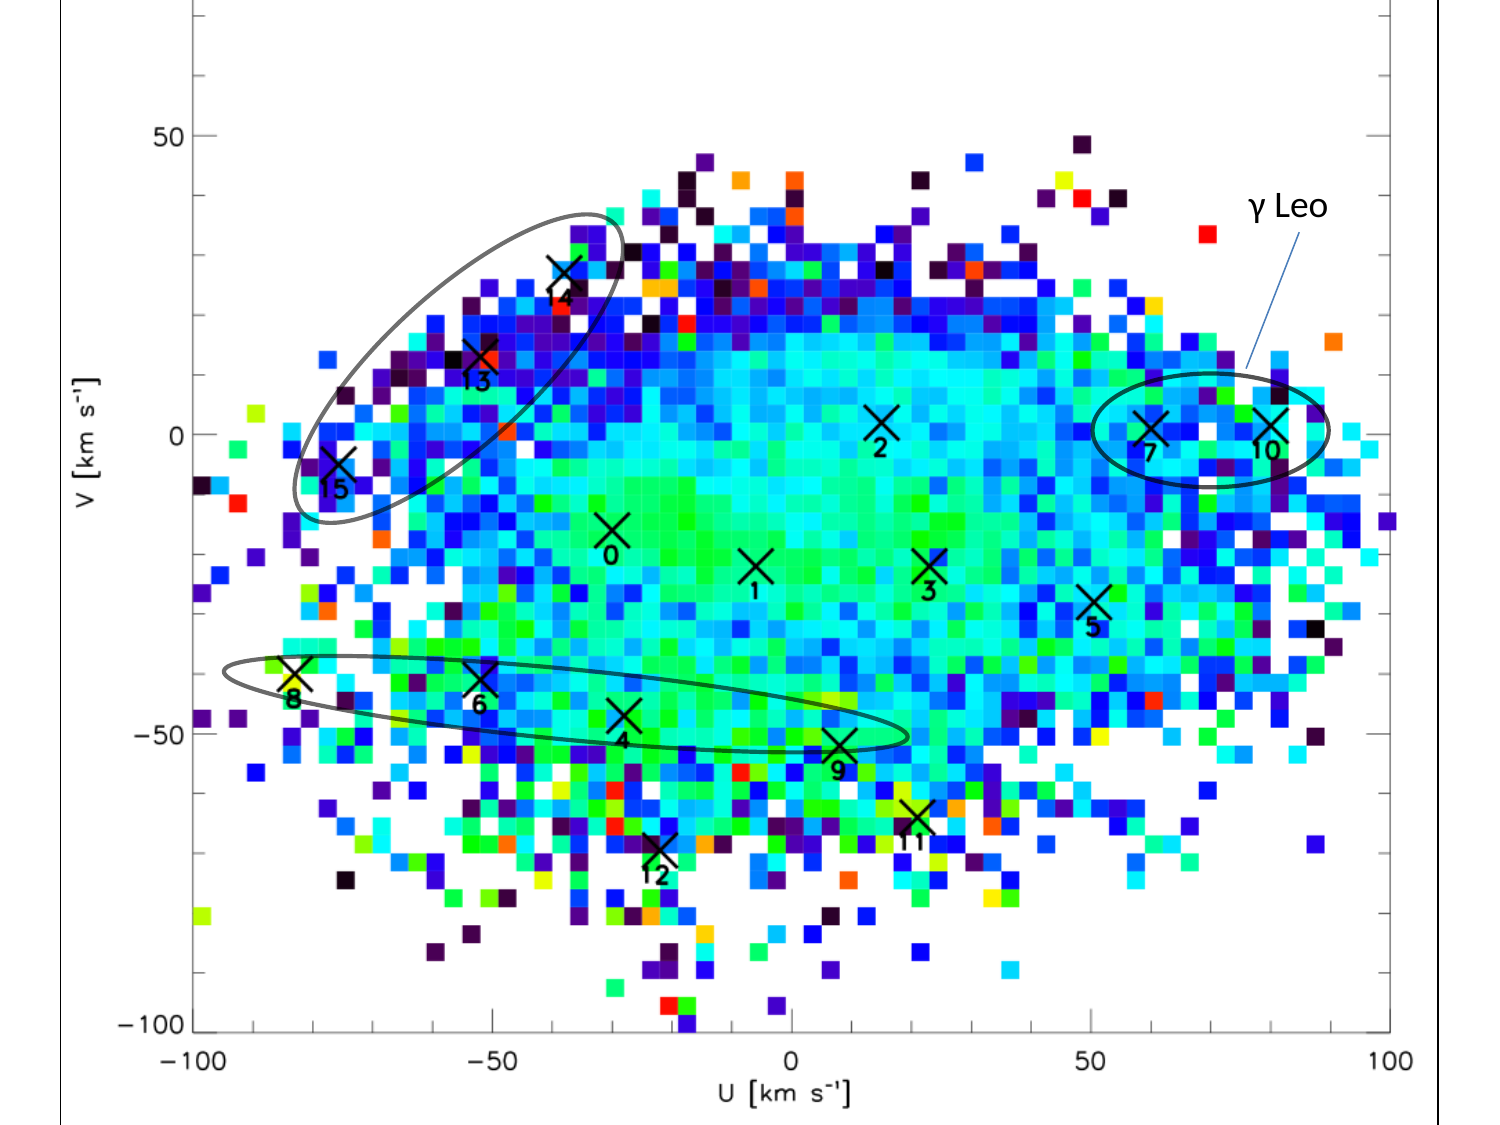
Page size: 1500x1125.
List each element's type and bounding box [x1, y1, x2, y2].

picture [60, 0, 1438, 1125]
text_box [1245, 232, 1300, 369]
